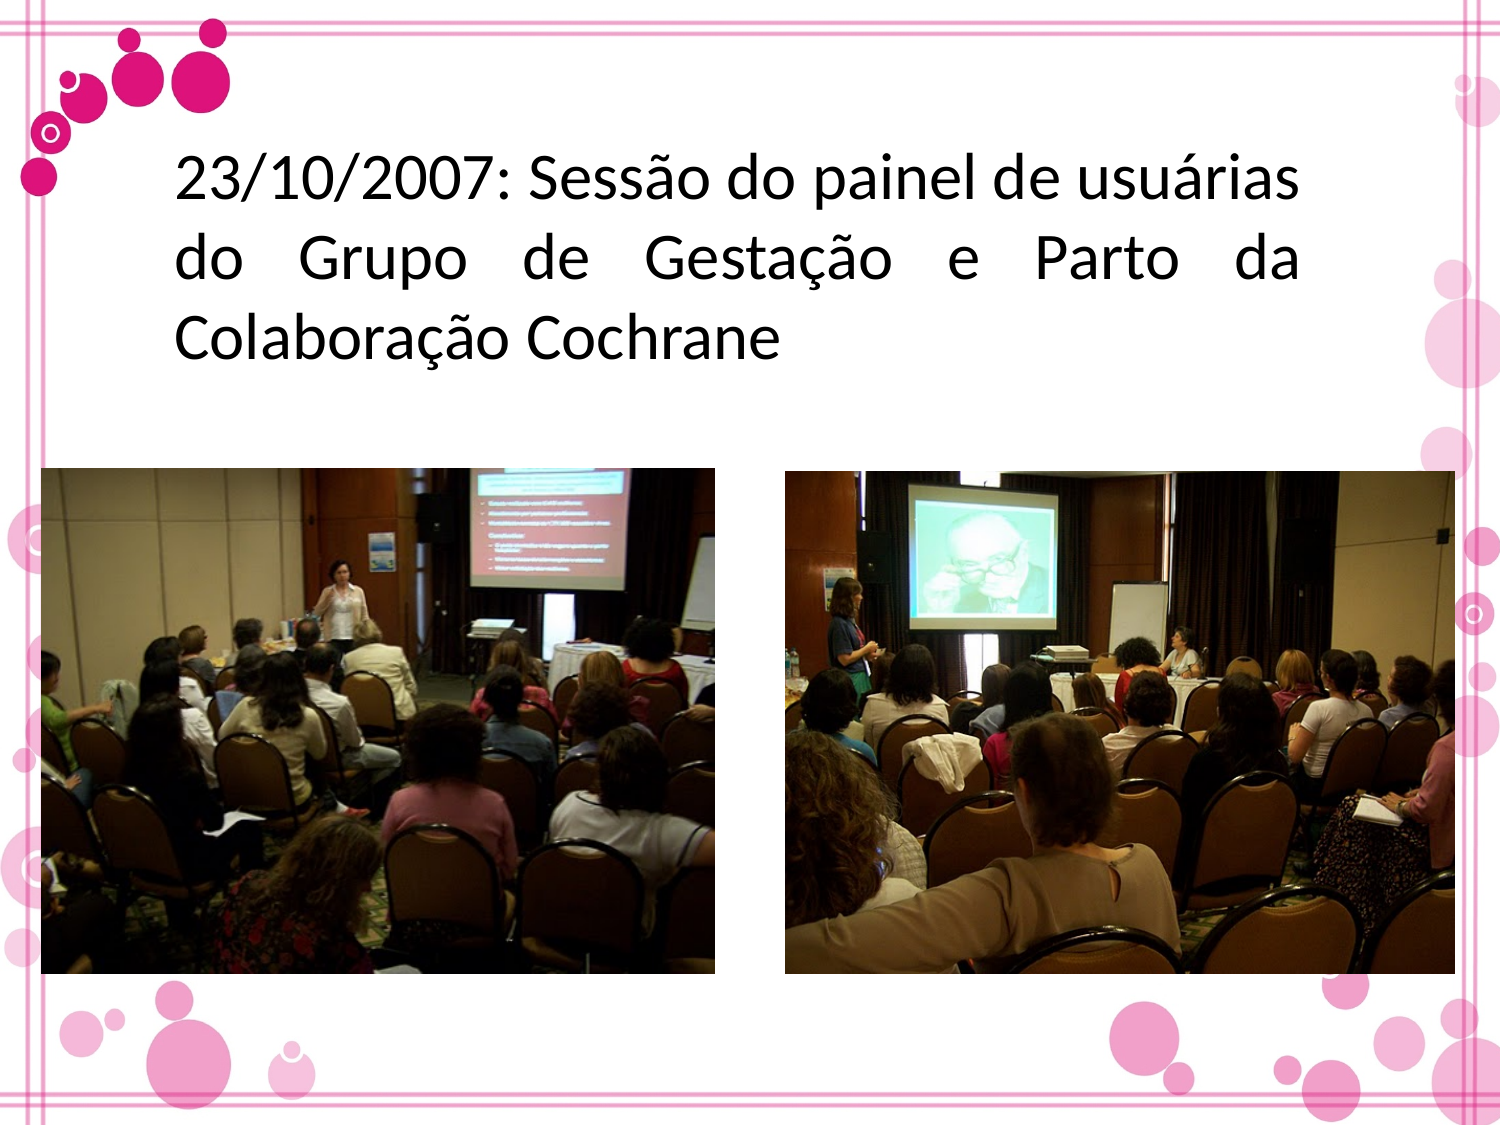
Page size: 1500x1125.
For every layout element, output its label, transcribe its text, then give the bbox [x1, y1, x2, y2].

picture [0, 0, 1500, 1125]
subtitle 23/10/2007: Sessão do painel de usuárias do Grupo de Gestação e Parto da Colaboração Cochrane [159, 125, 1317, 374]
